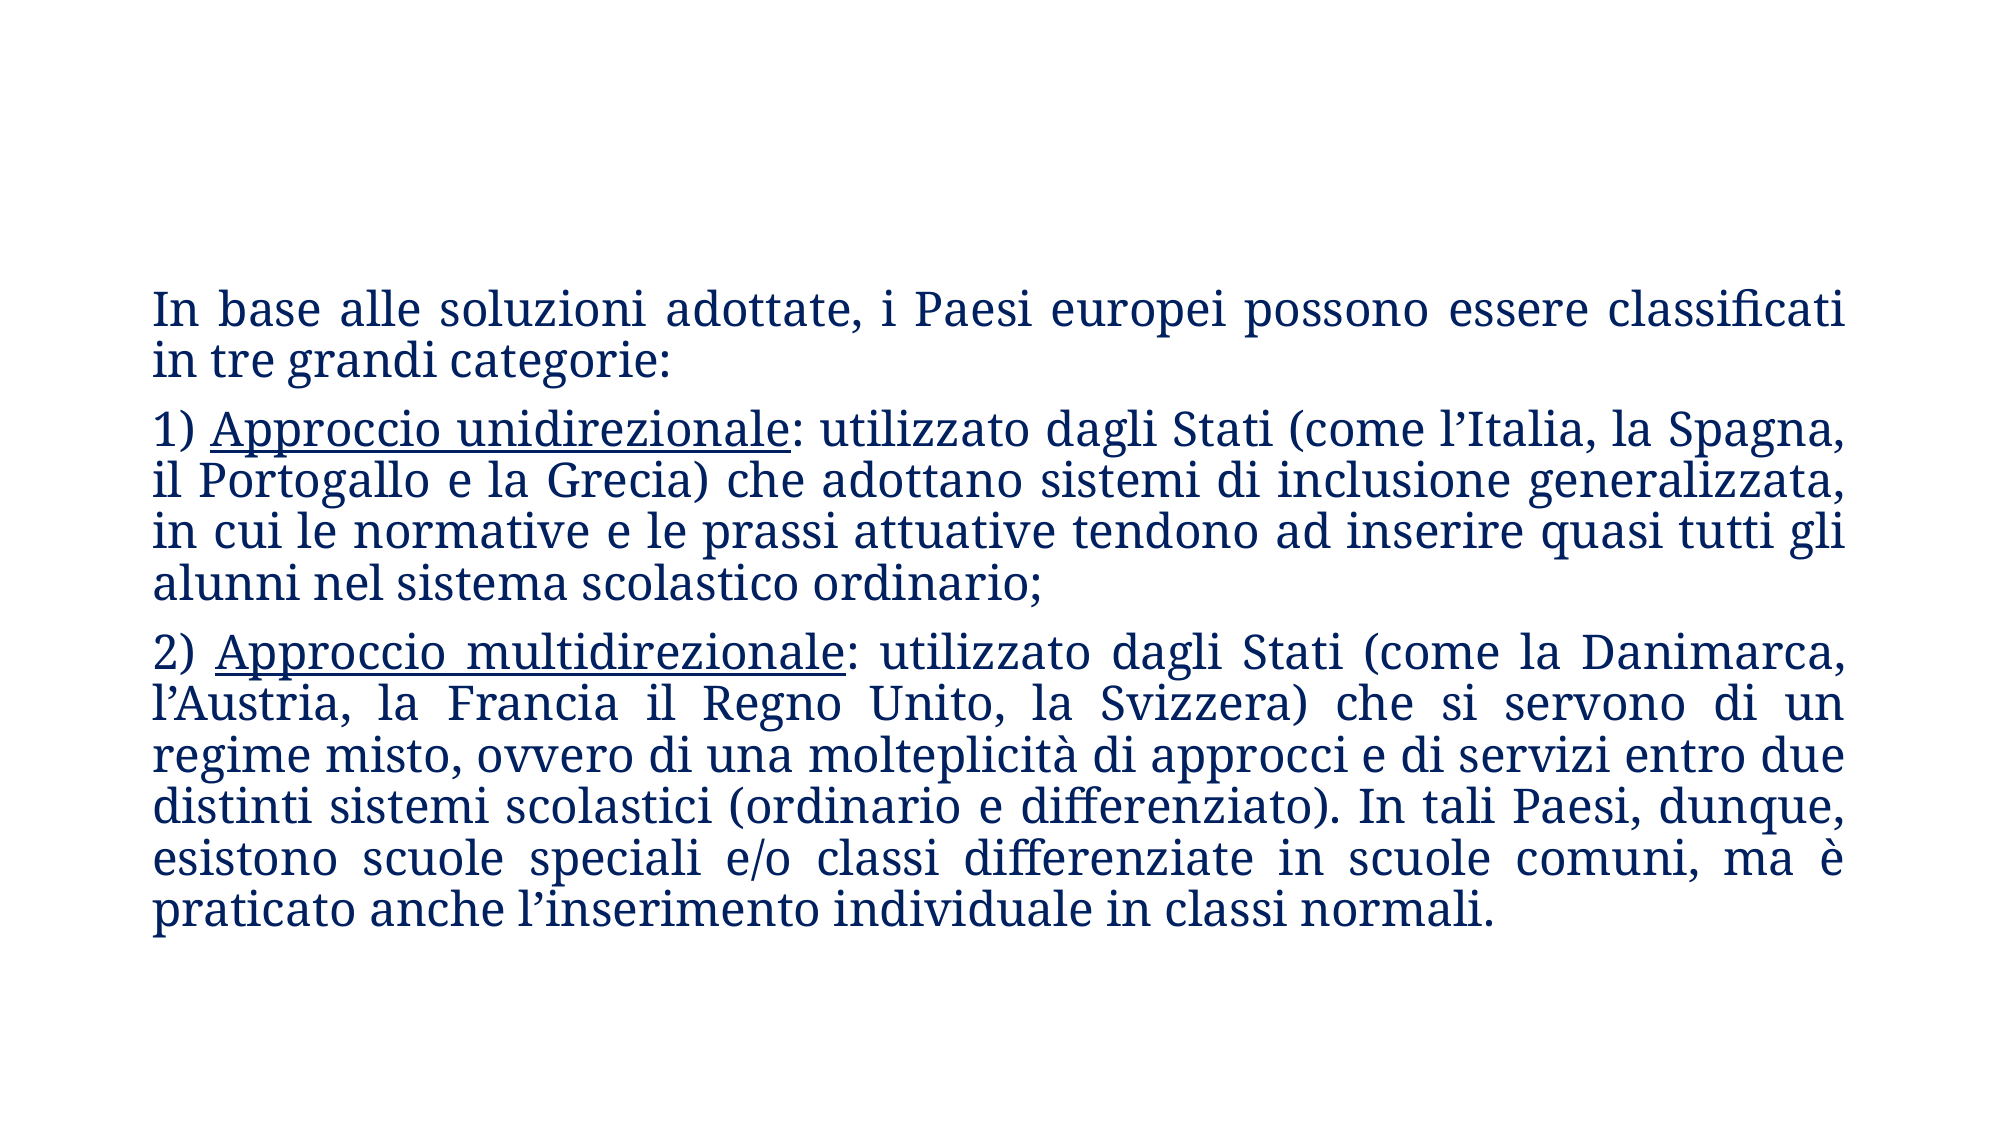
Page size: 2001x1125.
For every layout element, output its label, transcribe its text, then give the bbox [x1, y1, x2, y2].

list In base alle soluzioni adottate, i Paesi europei possono essere classificati in tre grandi categorie: 1) Approccio unidirezionale: utilizzato dagli Stati (come l’Italia, la Spagna, il Portogallo e la Grecia) che adottano sistemi di inclusione generalizzata, in cui le normative e le prassi attuative tendono ad inserire quasi tutti gli alunni nel sistema scolastico ordinario; 2) Approccio multidirezionale: utilizzato dagli Stati (come la Danimarca, l’Austria, la Francia il Regno Unito, la Svizzera) che si servono di un regime misto, ovvero di una molteplicità di approcci e di servizi entro due distinti sistemi scolastici (ordinario e differenziato). In tali Paesi, dunque, esistono scuole speciali e/o classi differenziate in scuole comuni, ma è praticato anche l’inserimento individuale in classi normali. [137, 277, 1863, 992]
